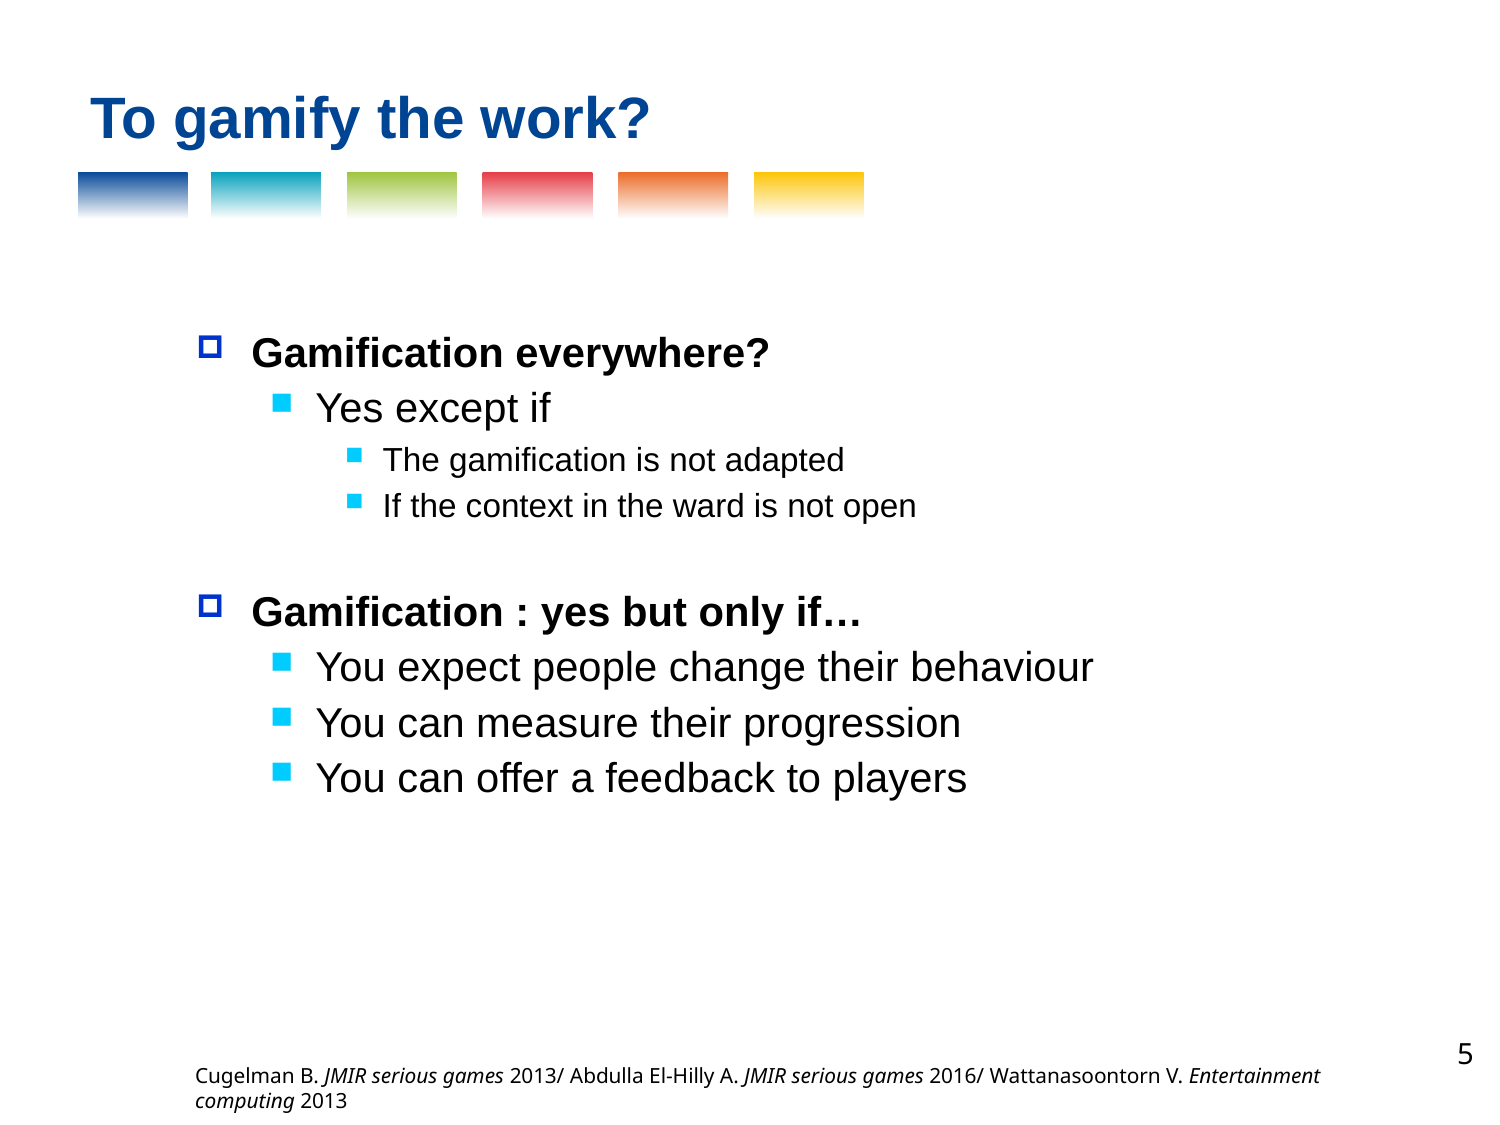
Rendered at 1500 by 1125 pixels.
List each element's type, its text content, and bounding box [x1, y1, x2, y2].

text_box To gamify the work? [75, 30, 1215, 158]
text_box Cugelman B. JMIR serious games 2013/ Abdulla El-Hilly A. JMIR serious games 2016/ Wattanasoontorn V. Entertainment computing 2013 [180, 1055, 1407, 1120]
text_box 5 [1442, 1027, 1489, 1078]
text_box Gamification everywhere? Yes except if The gamification is not adapted If the context in the ward is not open Gamification : yes but only if… You expect people change their behaviour You can measure their progression You can offer a feedback to players [180, 207, 1320, 982]
